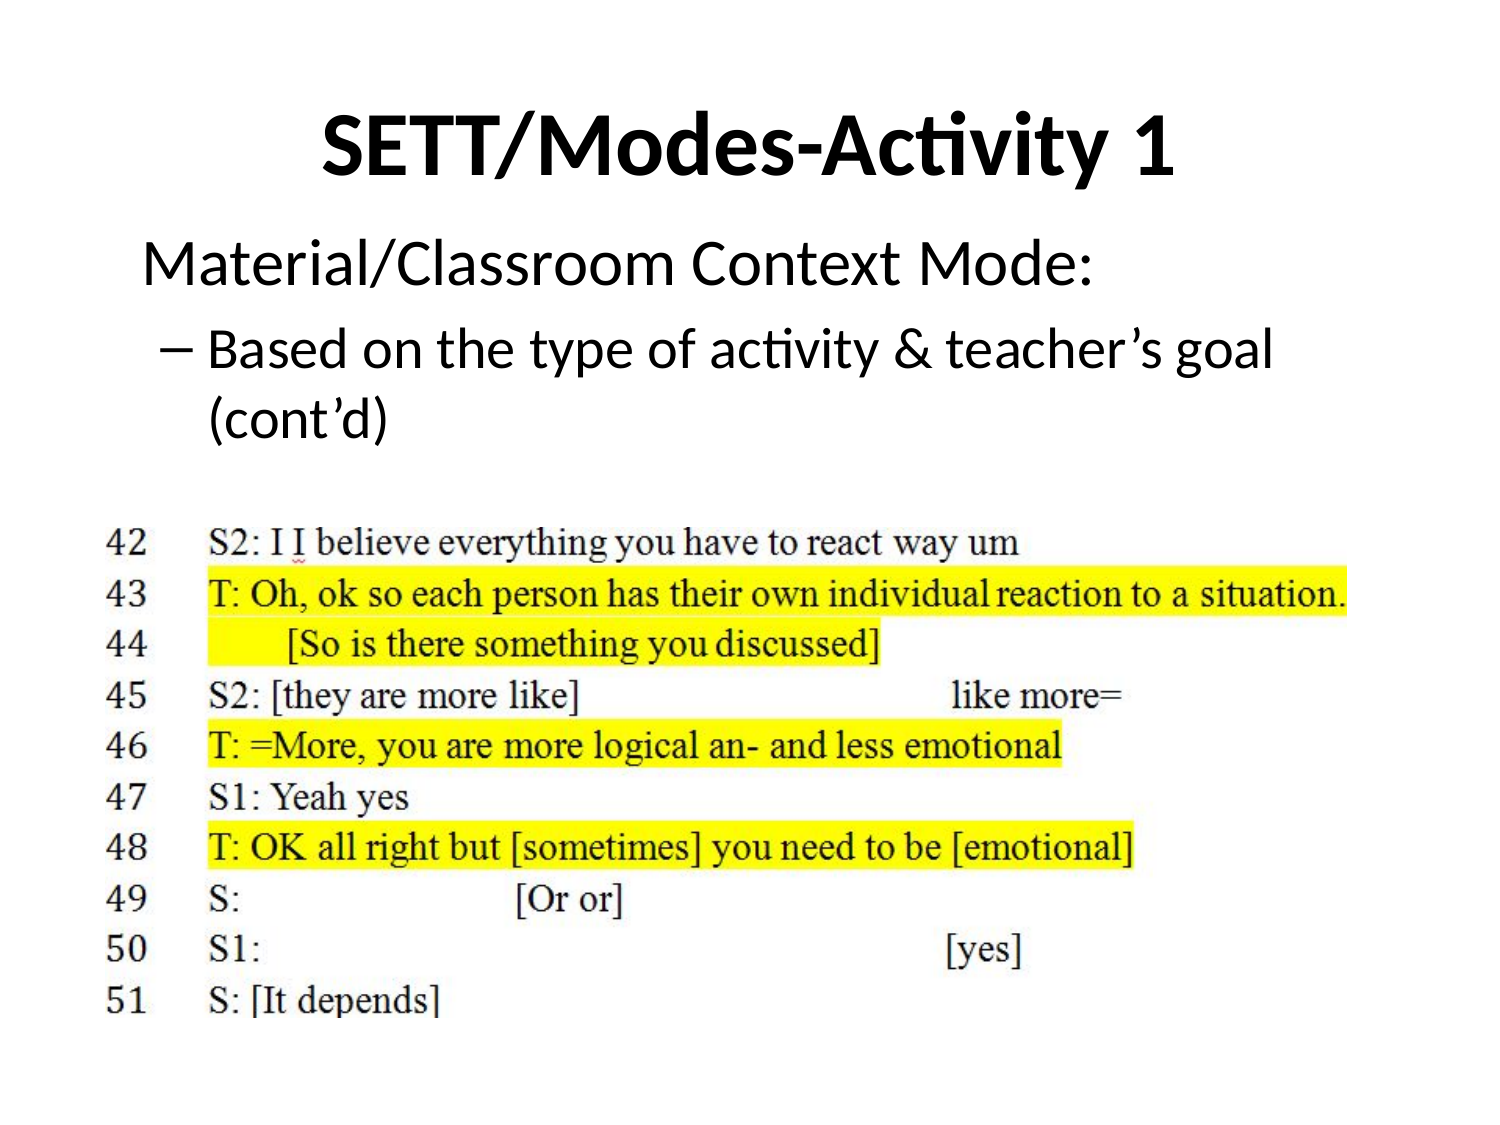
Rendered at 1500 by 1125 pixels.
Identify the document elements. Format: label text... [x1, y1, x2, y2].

list Material/Classroom Context Mode: Based on the type of activity & teacher’s goal (cont’d) [70, 210, 1421, 954]
picture [105, 527, 1347, 1019]
title SETT/Modes-Activity 1 [75, 45, 1425, 233]
